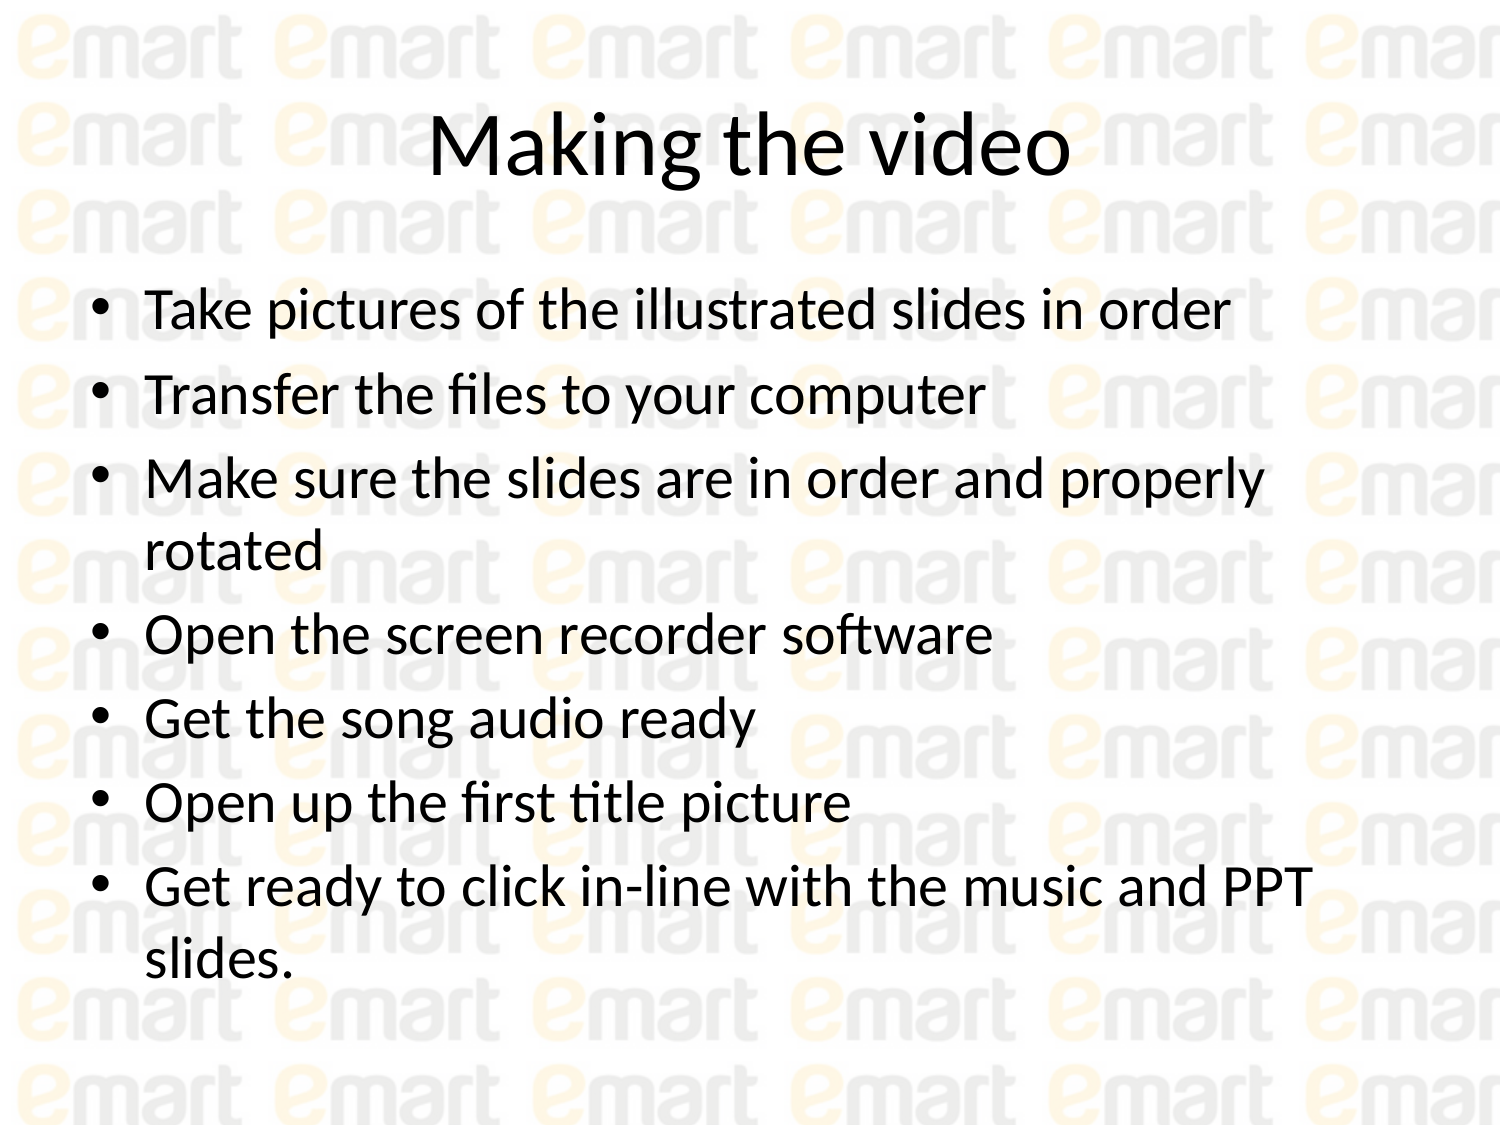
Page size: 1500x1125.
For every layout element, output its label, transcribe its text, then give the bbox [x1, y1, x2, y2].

title Making the video [75, 45, 1425, 233]
list Take pictures of the illustrated slides in order Transfer the files to your computer Make sure the slides are in order and properly rotated Open the screen recorder software Get the song audio ready Open up the first title picture Get ready to click in-line with the music and PPT slides. [75, 262, 1425, 1005]
